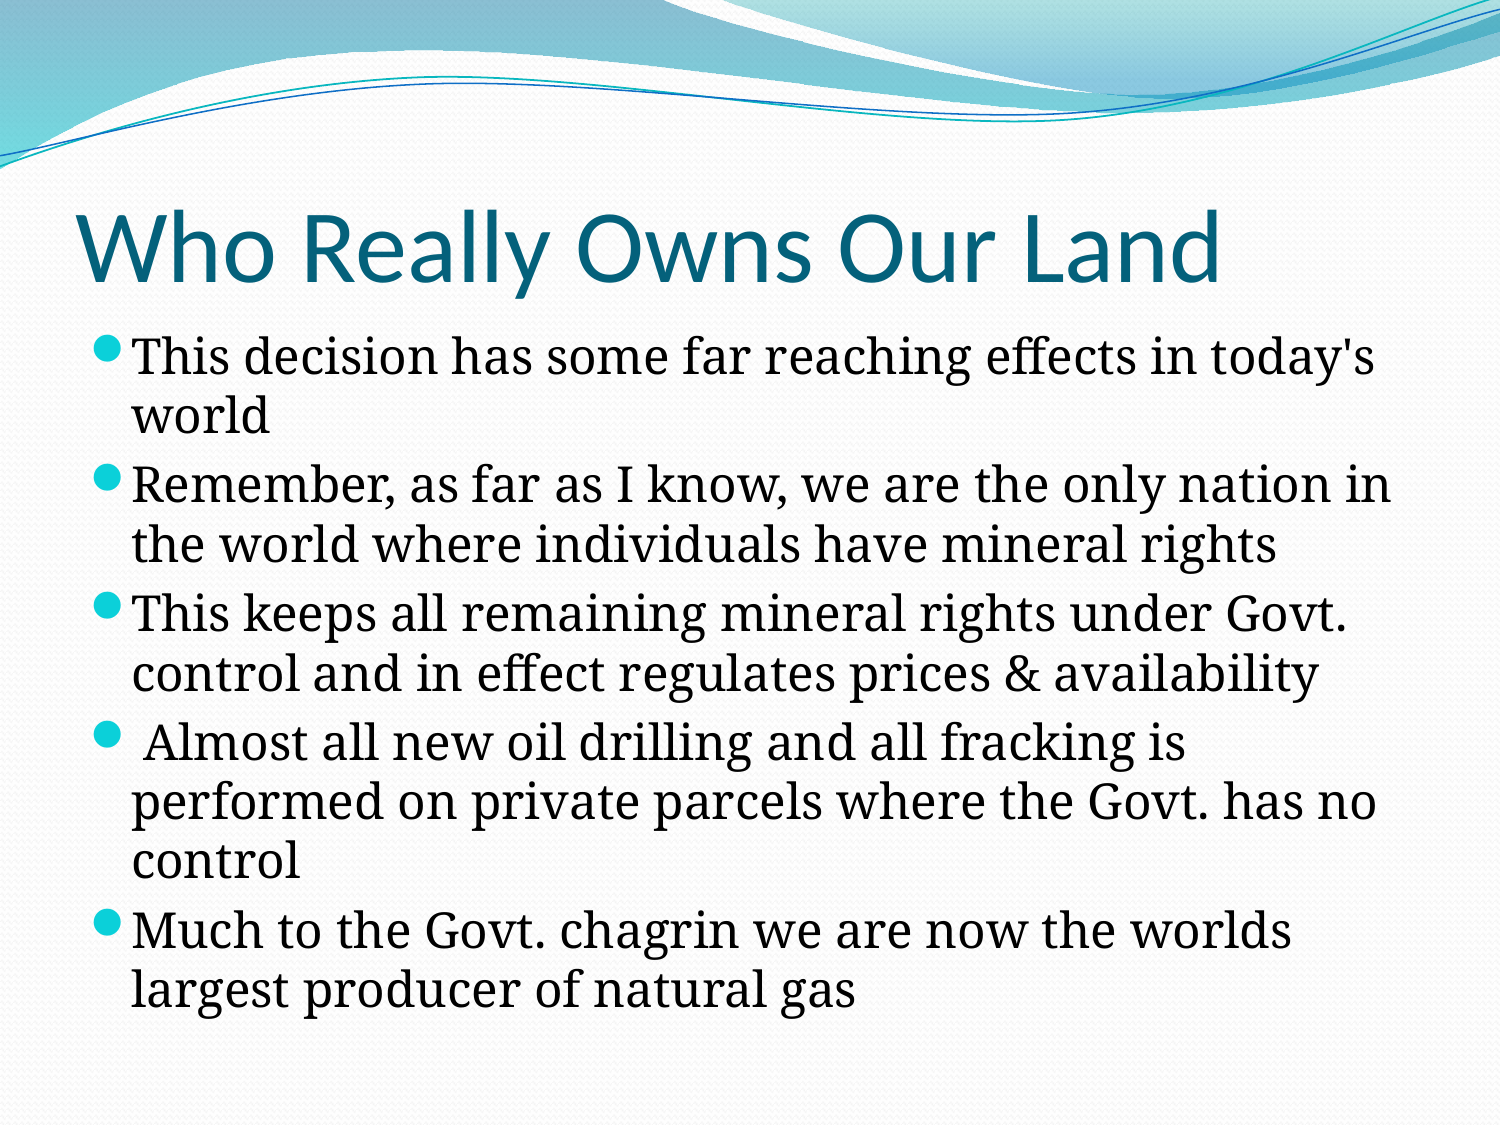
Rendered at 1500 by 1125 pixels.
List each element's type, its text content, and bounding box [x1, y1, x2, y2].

list This decision has some far reaching effects in today's world Remember, as far as I know, we are the only nation in the world where individuals have mineral rights This keeps all remaining mineral rights under Govt. control and in effect regulates prices & availability Almost all new oil drilling and all fracking is performed on private parcels where the Govt. has no control Much to the Govt. chagrin we are now the worlds largest producer of natural gas [75, 317, 1425, 1038]
title Who Really Owns Our Land [75, 115, 1425, 303]
